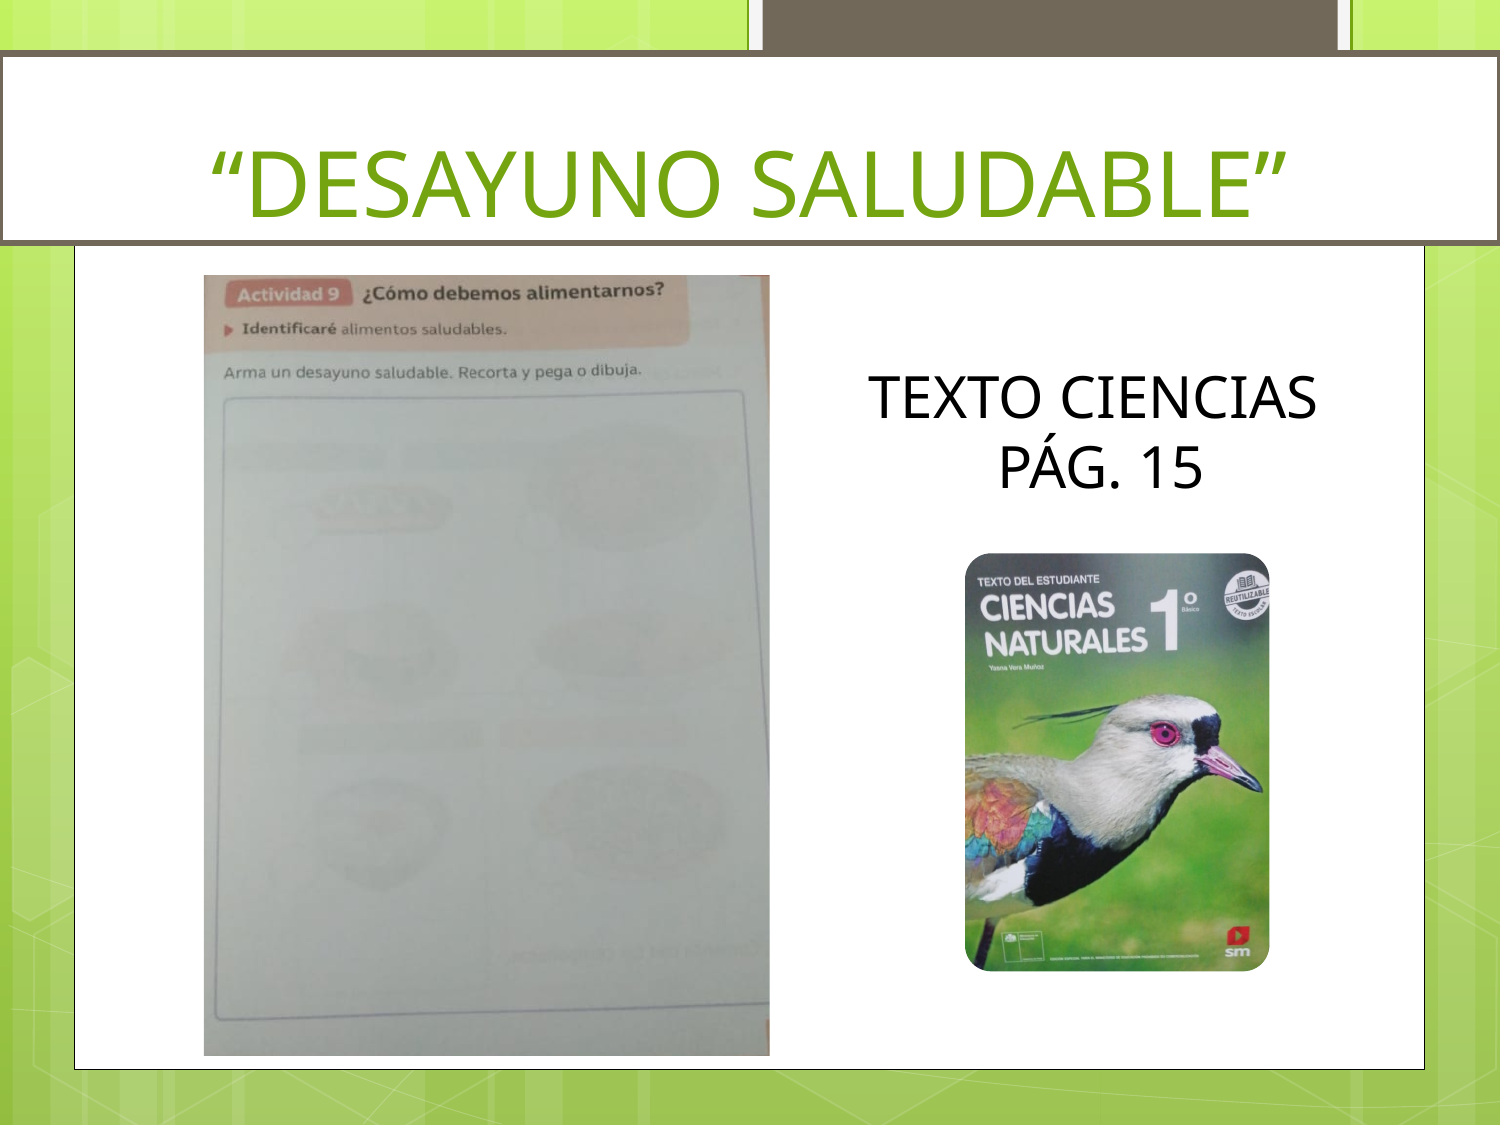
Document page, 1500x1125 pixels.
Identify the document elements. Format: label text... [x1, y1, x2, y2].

title “DESAYUNO SALUDABLE” [0, 52, 1500, 244]
picture [203, 275, 770, 1056]
picture [964, 553, 1270, 972]
text_box TEXTO CIENCIAS PÁG. 15 [837, 353, 1350, 508]
